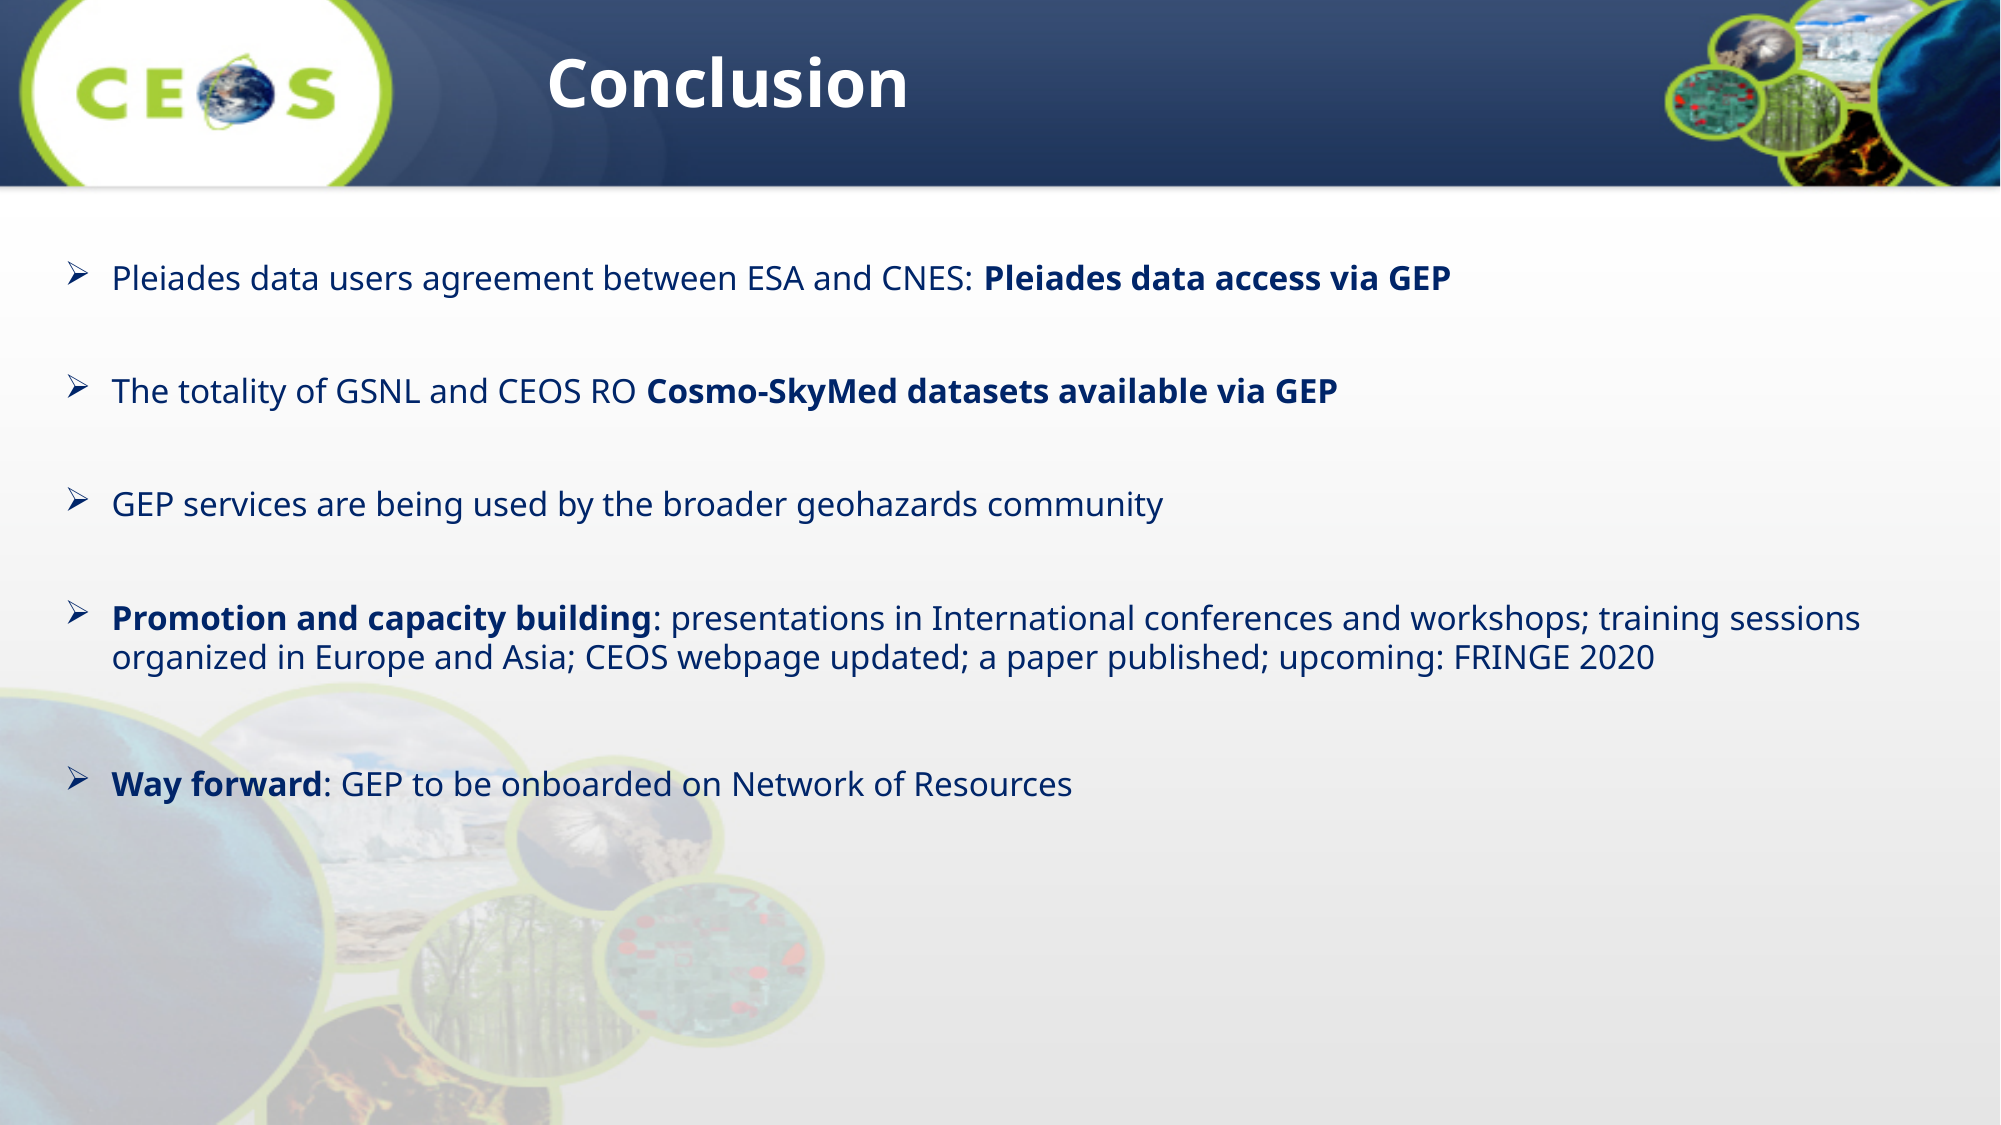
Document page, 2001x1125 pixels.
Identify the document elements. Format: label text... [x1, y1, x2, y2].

list Pleiades data users agreement between ESA and CNES: Pleiades data access via GEP The totality of GSNL and CEOS RO Cosmo-SkyMed datasets available via GEP GEP services are being used by the broader geohazards community Promotion and capacity building: presentations in International conferences and workshops; training sessions organized in Europe and Asia; CEOS webpage updated; a paper published; upcoming: FRINGE 2020 Way forward: GEP to be onboarded on Network of Resources [50, 249, 1925, 1092]
picture [0, 0, 2001, 1125]
text_box Conclusion [531, 33, 1688, 128]
